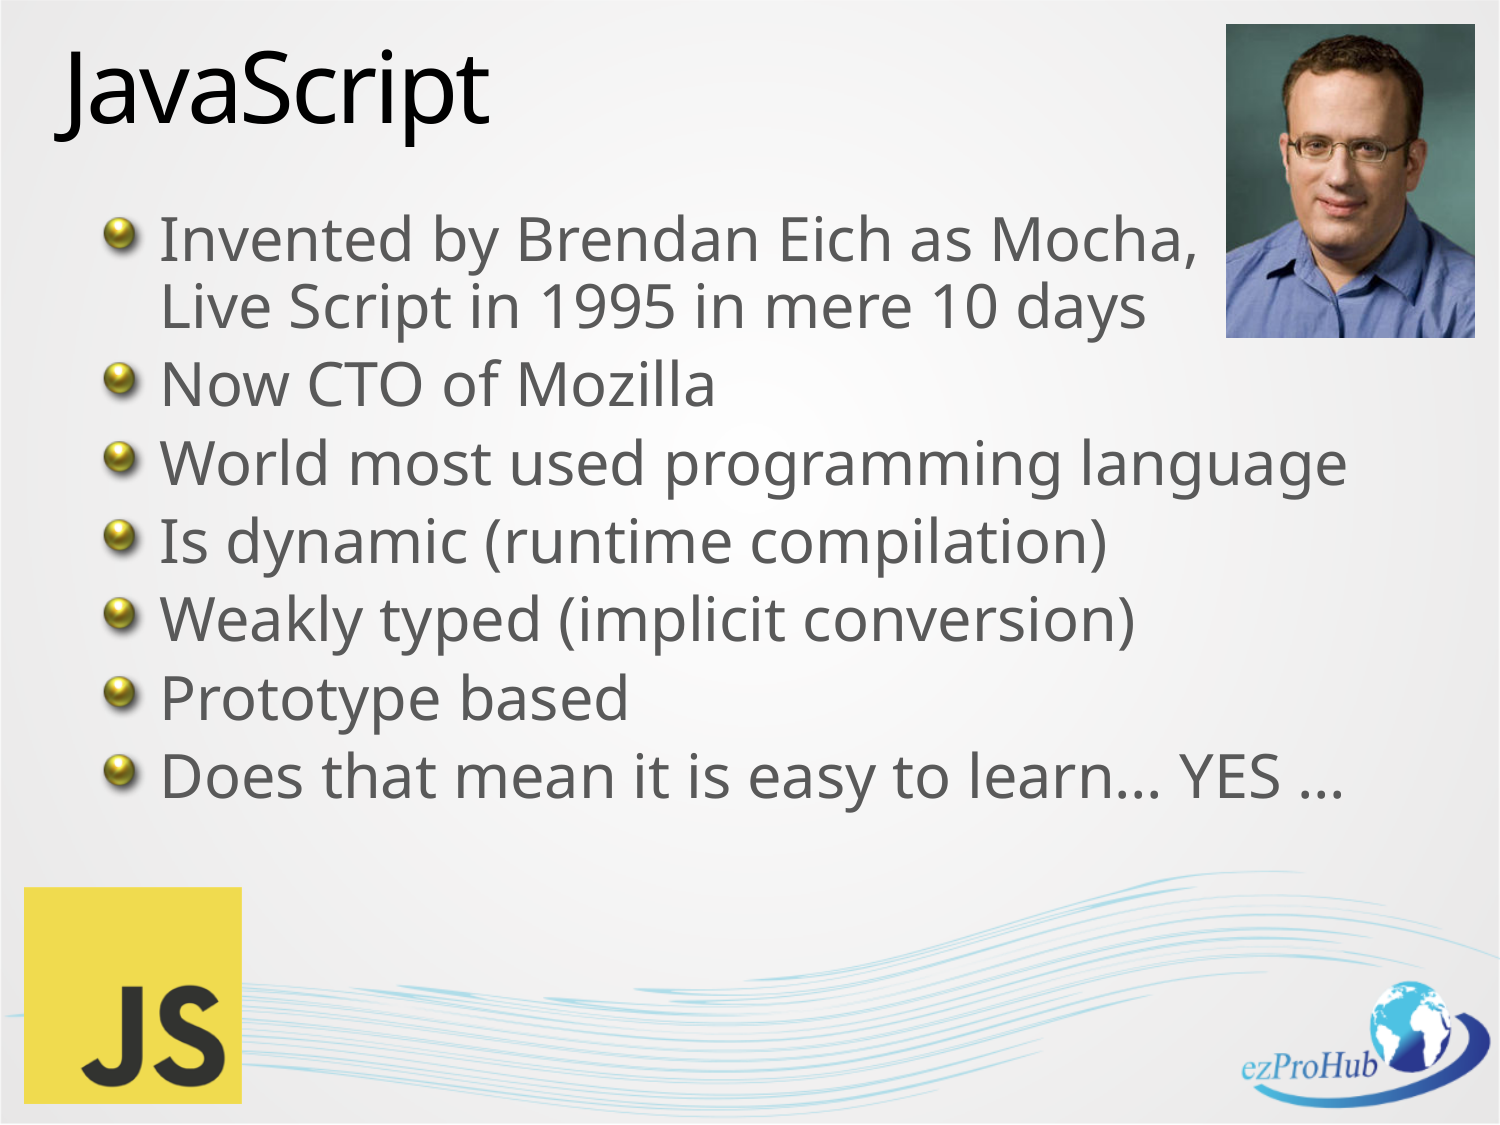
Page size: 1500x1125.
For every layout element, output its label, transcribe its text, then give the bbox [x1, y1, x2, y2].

title JavaScript [62, 37, 1219, 147]
list Invented by Brendan Eich as Mocha, Live Script in 1995 in mere 10 days Now CTO of Mozilla World most used programming language Is dynamic (runtime compilation) Weakly typed (implicit conversion) Prototype based Does that mean it is easy to learn… YES … [99, 208, 1400, 888]
picture [0, 0, 1500, 1125]
